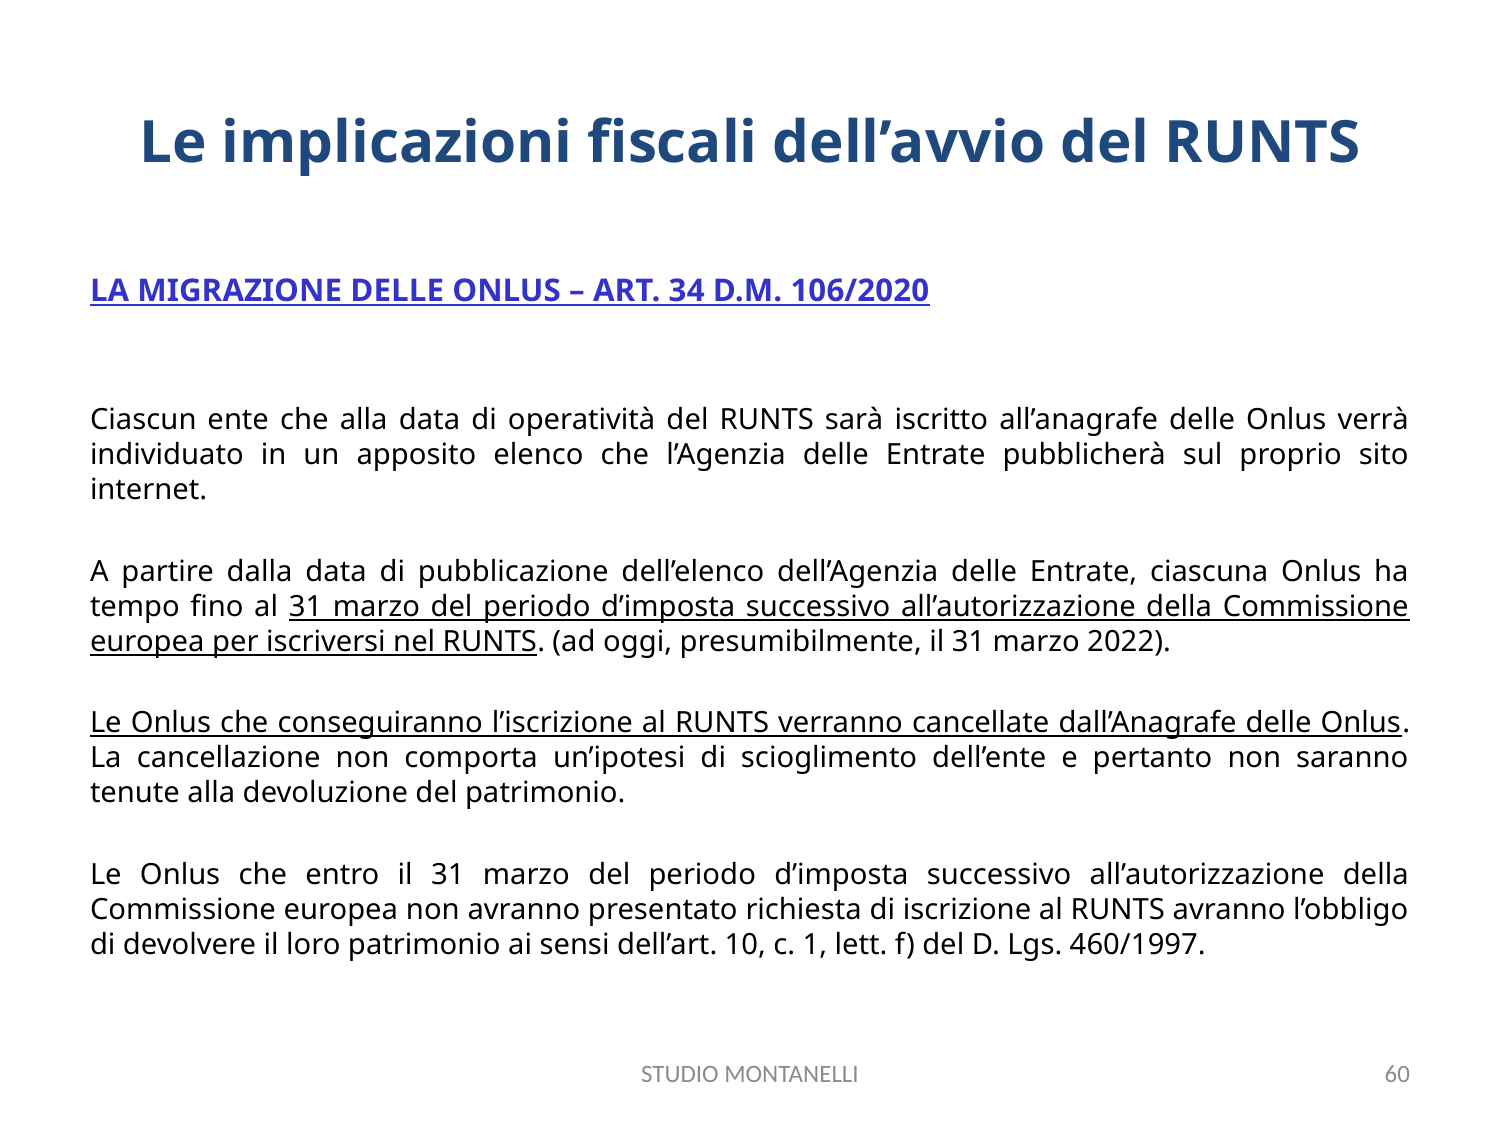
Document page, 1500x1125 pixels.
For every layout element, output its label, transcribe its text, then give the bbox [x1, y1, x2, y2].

title Le implicazioni fiscali dell’avvio del RUNTS [75, 45, 1425, 233]
list LA MIGRAZIONE DELLE ONLUS – ART. 34 D.M. 106/2020 Ciascun ente che alla data di operatività del RUNTS sarà iscritto all’anagrafe delle Onlus verrà individuato in un apposito elenco che l’Agenzia delle Entrate pubblicherà sul proprio sito internet. A partire dalla data di pubblicazione dell’elenco dell’Agenzia delle Entrate, ciascuna Onlus ha tempo fino al 31 marzo del periodo d’imposta successivo all’autorizzazione della Commissione europea per iscriversi nel RUNTS. (ad oggi, presumibilmente, il 31 marzo 2022). Le Onlus che conseguiranno l’iscrizione al RUNTS verranno cancellate dall’Anagrafe delle Onlus. La cancellazione non comporta un’ipotesi di scioglimento dell’ente e pertanto non saranno tenute alla devoluzione del patrimonio. Le Onlus che entro il 31 marzo del periodo d’imposta successivo all’autorizzazione della Commissione europea non avranno presentato richiesta di iscrizione al RUNTS avranno l’obbligo di devolvere il loro patrimonio ai sensi dell’art. 10, c. 1, lett. f) del D. Lgs. 460/1997. [75, 262, 1425, 1005]
slide_number 60 [1074, 1042, 1425, 1103]
footer STUDIO MONTANELLI [512, 1042, 988, 1103]
